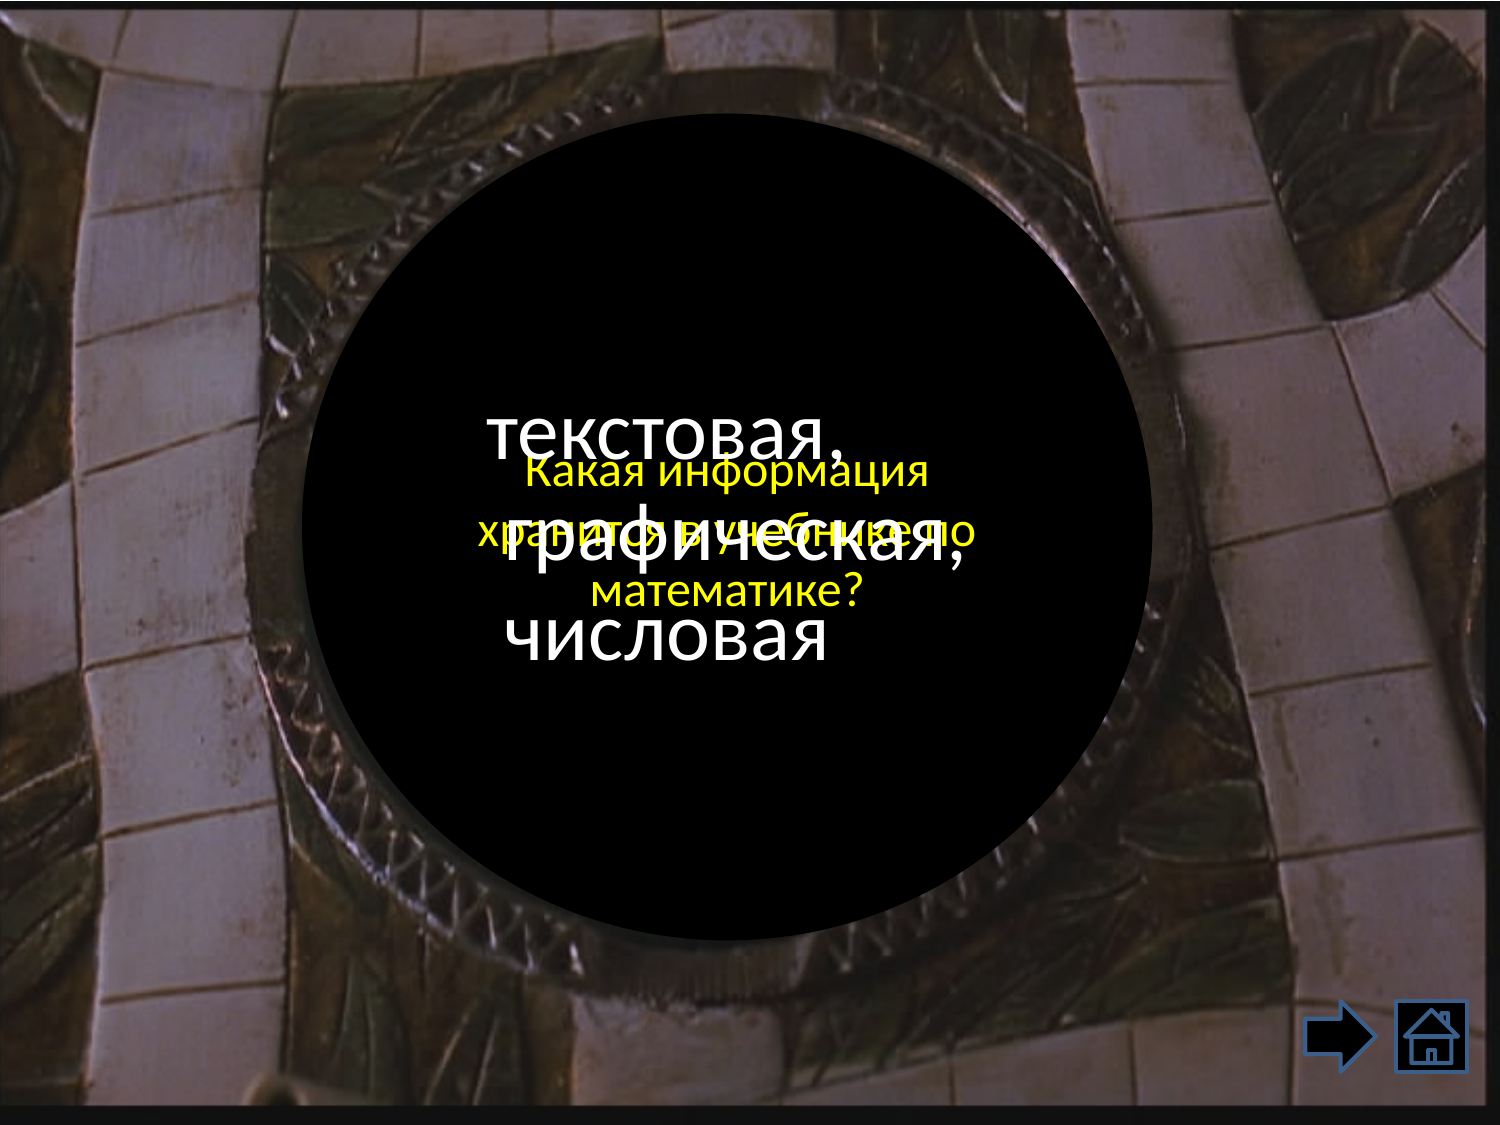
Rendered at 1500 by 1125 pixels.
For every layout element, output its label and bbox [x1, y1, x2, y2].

list [0, 0, 1500, 1125]
